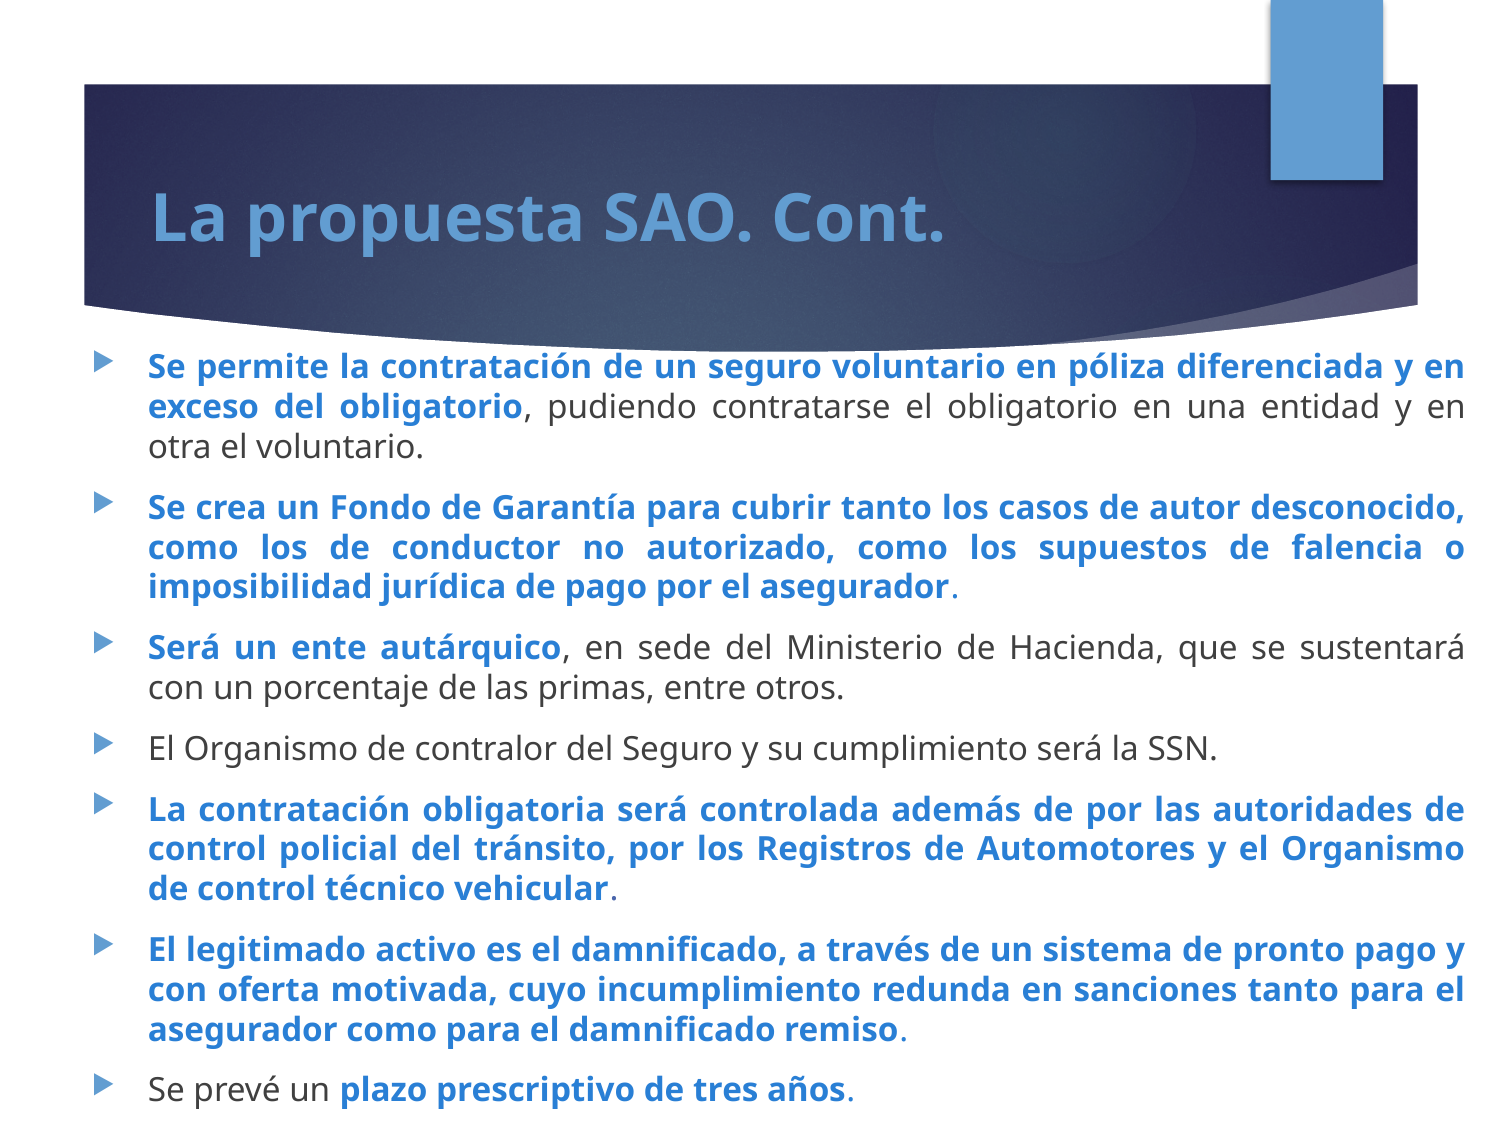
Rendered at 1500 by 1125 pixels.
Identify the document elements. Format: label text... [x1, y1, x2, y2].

title La propuesta SAO. Cont. [135, 127, 1486, 303]
list Se permite la contratación de un seguro voluntario en póliza diferenciada y en exceso del obligatorio, pudiendo contratarse el obligatorio en una entidad y en otra el voluntario. Se crea un Fondo de Garantía para cubrir tanto los casos de autor desconocido, como los de conductor no autorizado, como los supuestos de falencia o imposibilidad jurídica de pago por el asegurador. Será un ente autárquico, en sede del Ministerio de Hacienda, que se sustentará con un porcentaje de las primas, entre otros. El Organismo de contralor del Seguro y su cumplimiento será la SSN. La contratación obligatoria será controlada además de por las autoridades de control policial del tránsito, por los Registros de Automotores y el Organismo de control técnico vehicular. El legitimado activo es el damnificado, a través de un sistema de pronto pago y con oferta motivada, cuyo incumplimiento redunda en sanciones tanto para el asegurador como para el damnificado remiso. Se prevé un plazo prescriptivo de tres años. [76, 338, 1483, 1125]
